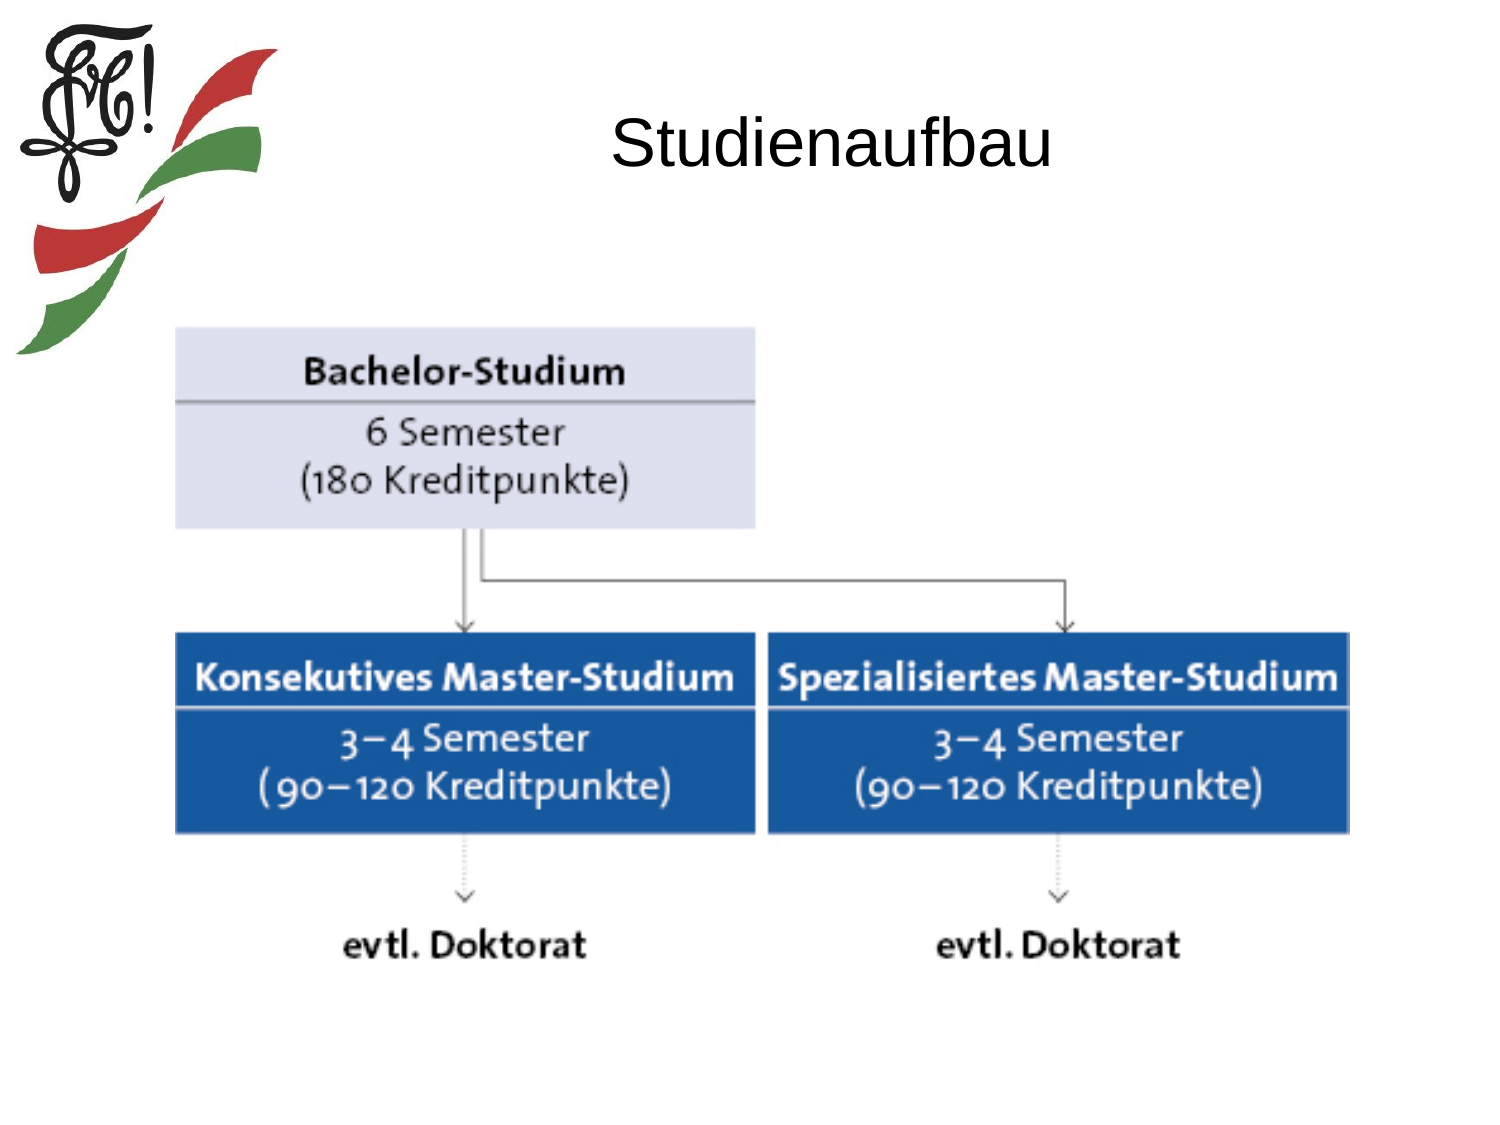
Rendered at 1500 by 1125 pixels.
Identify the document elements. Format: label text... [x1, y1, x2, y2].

picture [0, 0, 289, 376]
title Studienaufbau [288, 45, 1376, 233]
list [175, 325, 1350, 992]
